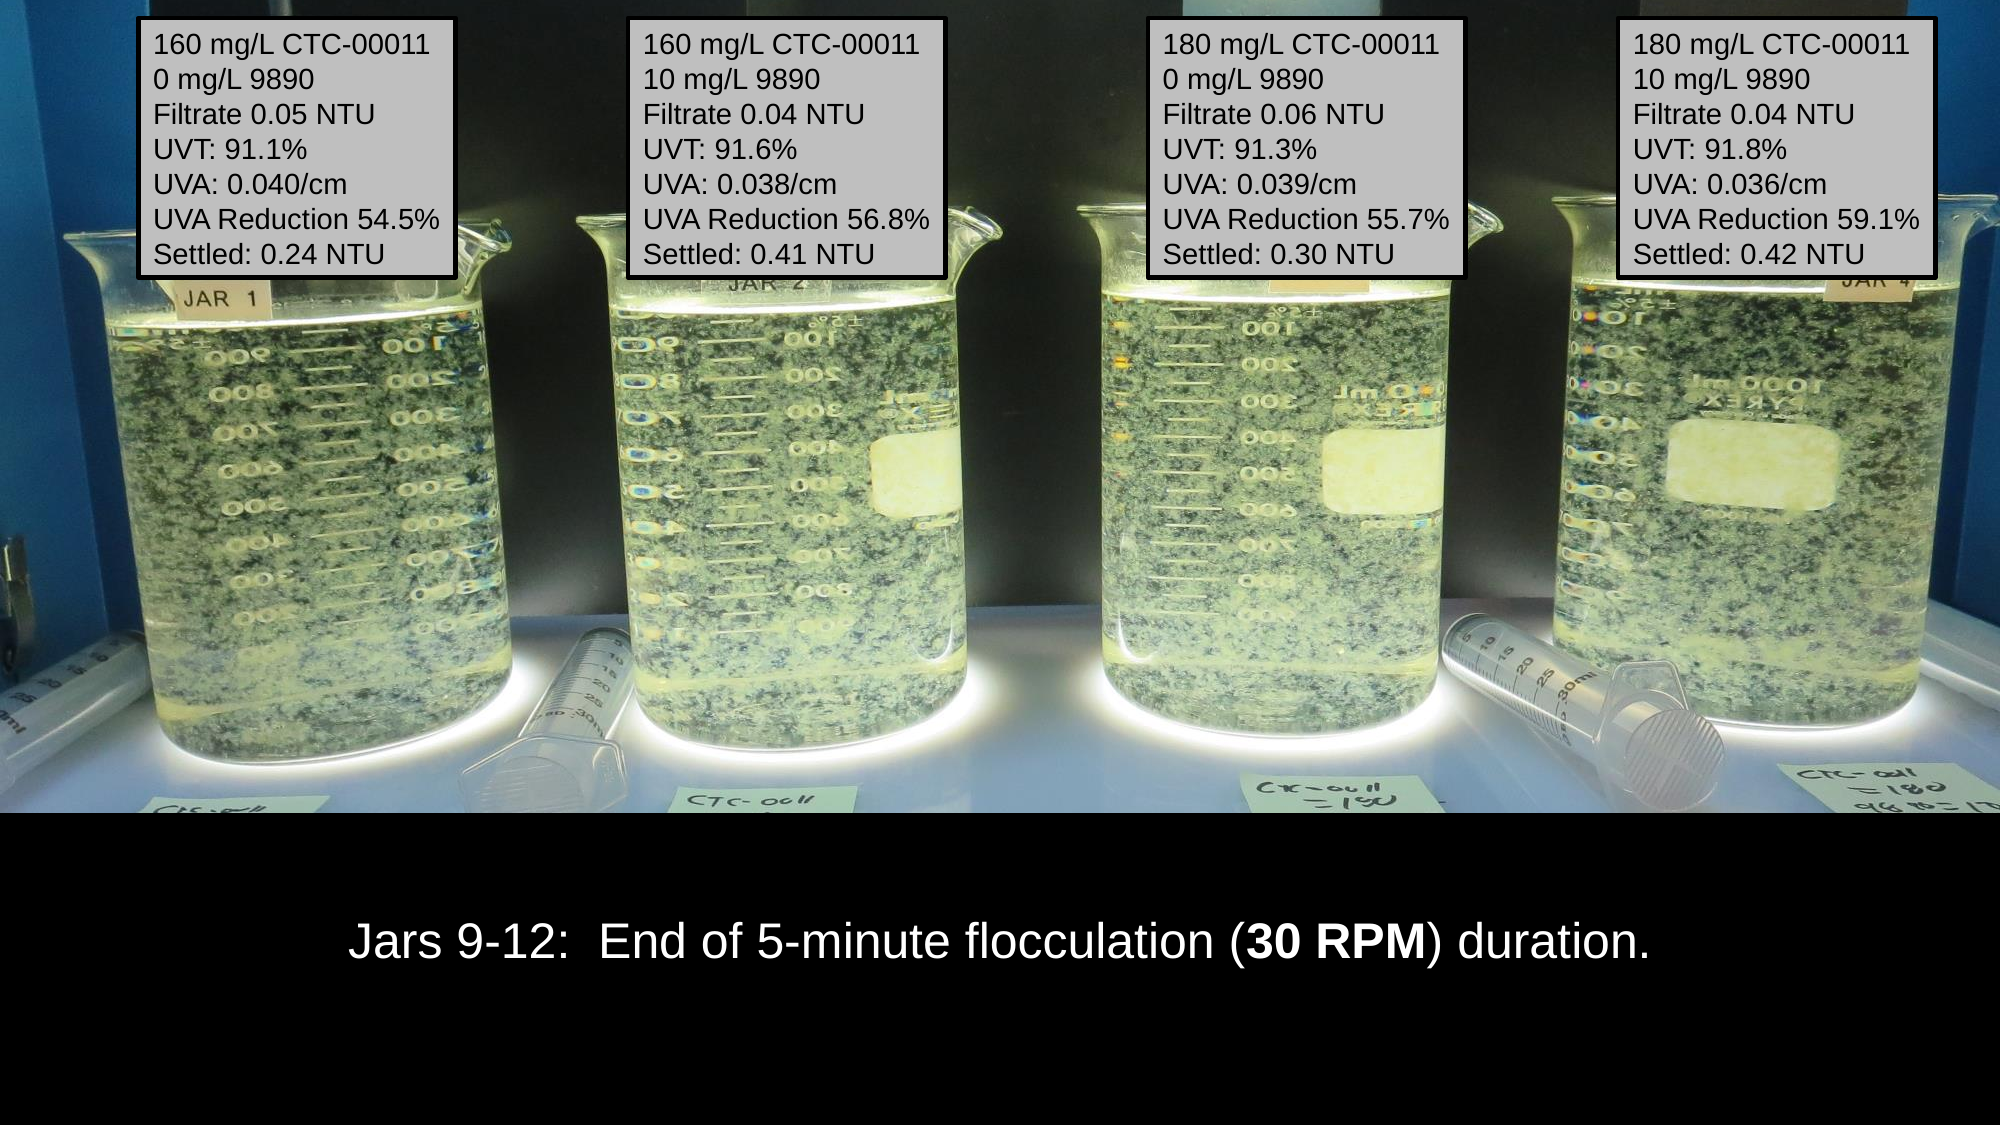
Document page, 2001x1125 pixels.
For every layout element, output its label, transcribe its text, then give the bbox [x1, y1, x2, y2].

picture [0, 0, 2000, 813]
text_box [0, 813, 2000, 1125]
title Jars 9-12: End of 5-minute flocculation (30 RPM) duration. [137, 850, 1863, 1034]
